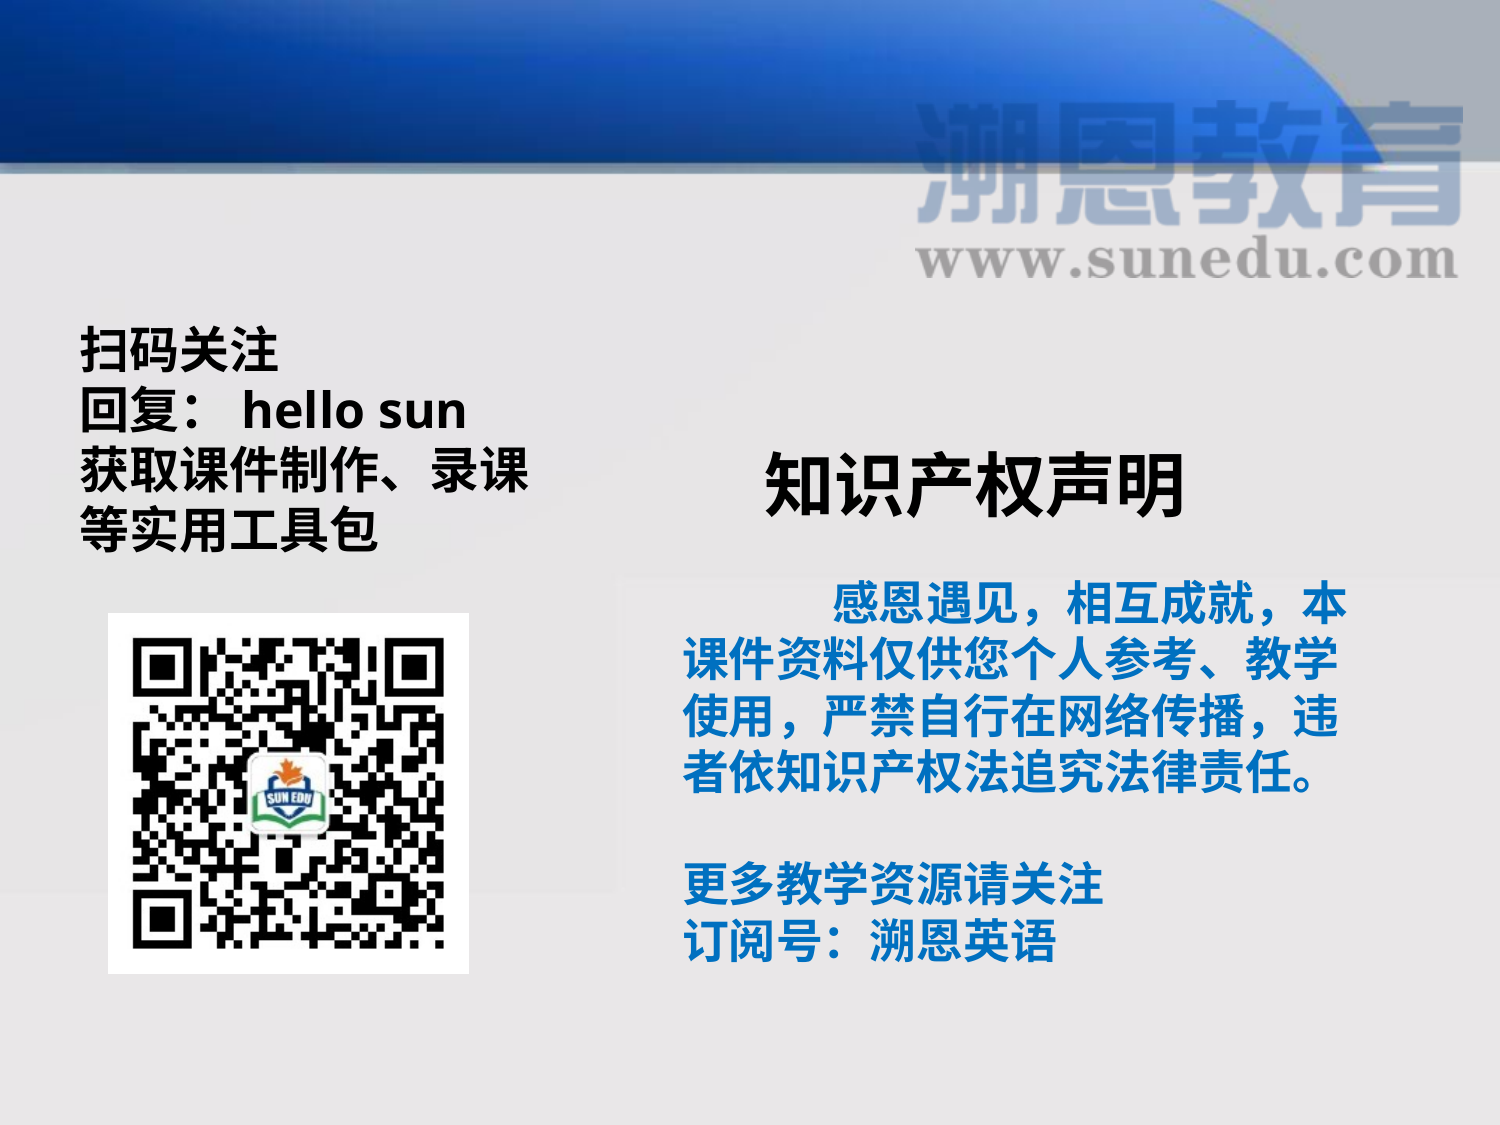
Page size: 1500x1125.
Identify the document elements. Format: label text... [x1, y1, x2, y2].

picture [0, 0, 1500, 1125]
text_box 知识产权声明 [750, 434, 1231, 534]
text_box 扫码关注 回复：hello sun 获取课件制作、录课等实用工具包 [64, 310, 545, 566]
text_box 感恩遇见，相互成就，本课件资料仅供您个人参考、教学使用，严禁自行在网络传播，违者依知识产权法追究法律责任。 更多教学资源请关注 订阅号：溯恩英语 [667, 566, 1392, 975]
